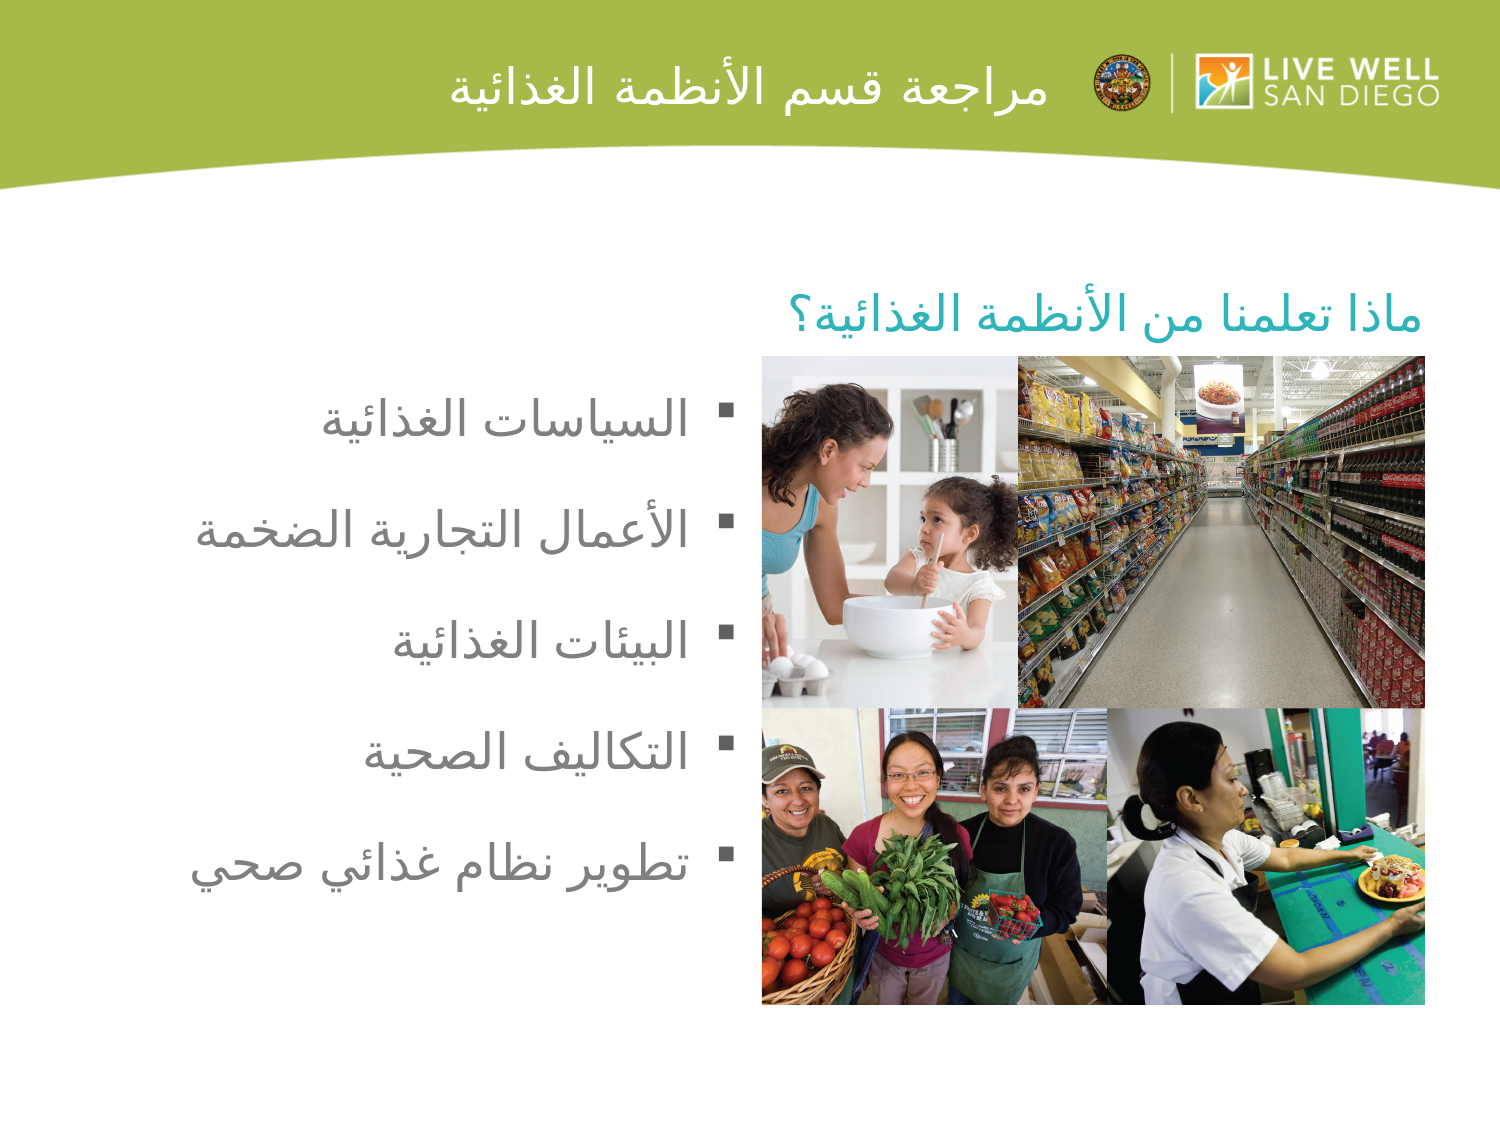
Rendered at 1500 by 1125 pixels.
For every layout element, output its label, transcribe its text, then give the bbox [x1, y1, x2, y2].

list ماذا تعلمنا من الأنظمة الغذائية؟ [75, 251, 1425, 357]
list السياسات الغذائية الأعمال التجارية الضخمة البيئات الغذائية التكاليف الصحية تطوير نظام غذائي صحي [75, 356, 738, 1005]
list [761, 356, 1426, 1006]
picture [0, 0, 1500, 1125]
title مراجعة قسم الأنظمة الغذائية [113, 27, 1052, 150]
